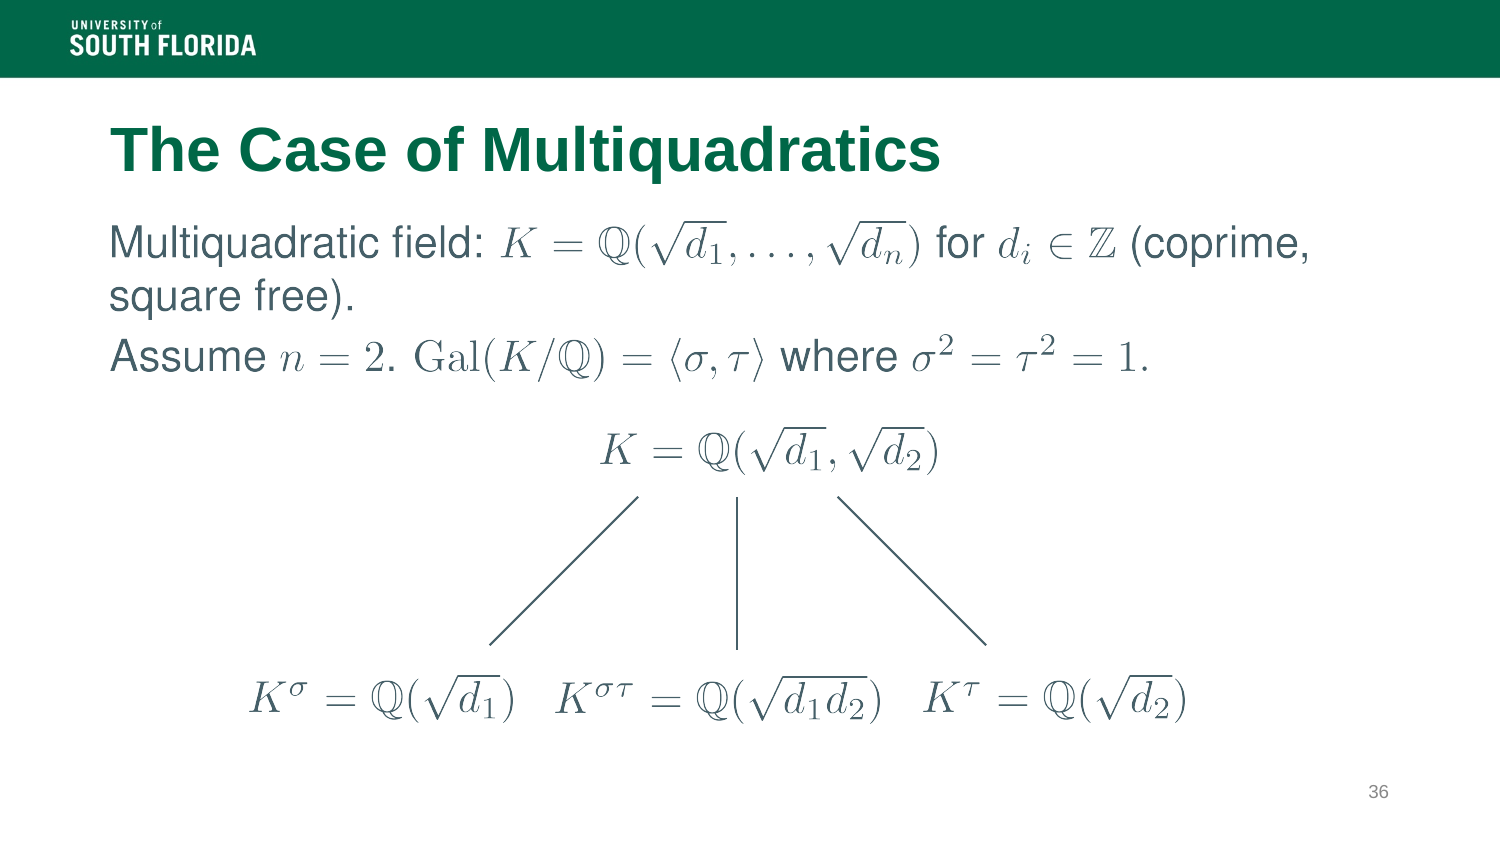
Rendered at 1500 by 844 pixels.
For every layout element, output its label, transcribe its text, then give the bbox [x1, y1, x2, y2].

picture [0, 0, 1500, 844]
slide_number 36 [1358, 773, 1397, 809]
title The Case of Multiquadratics [103, 94, 1397, 208]
